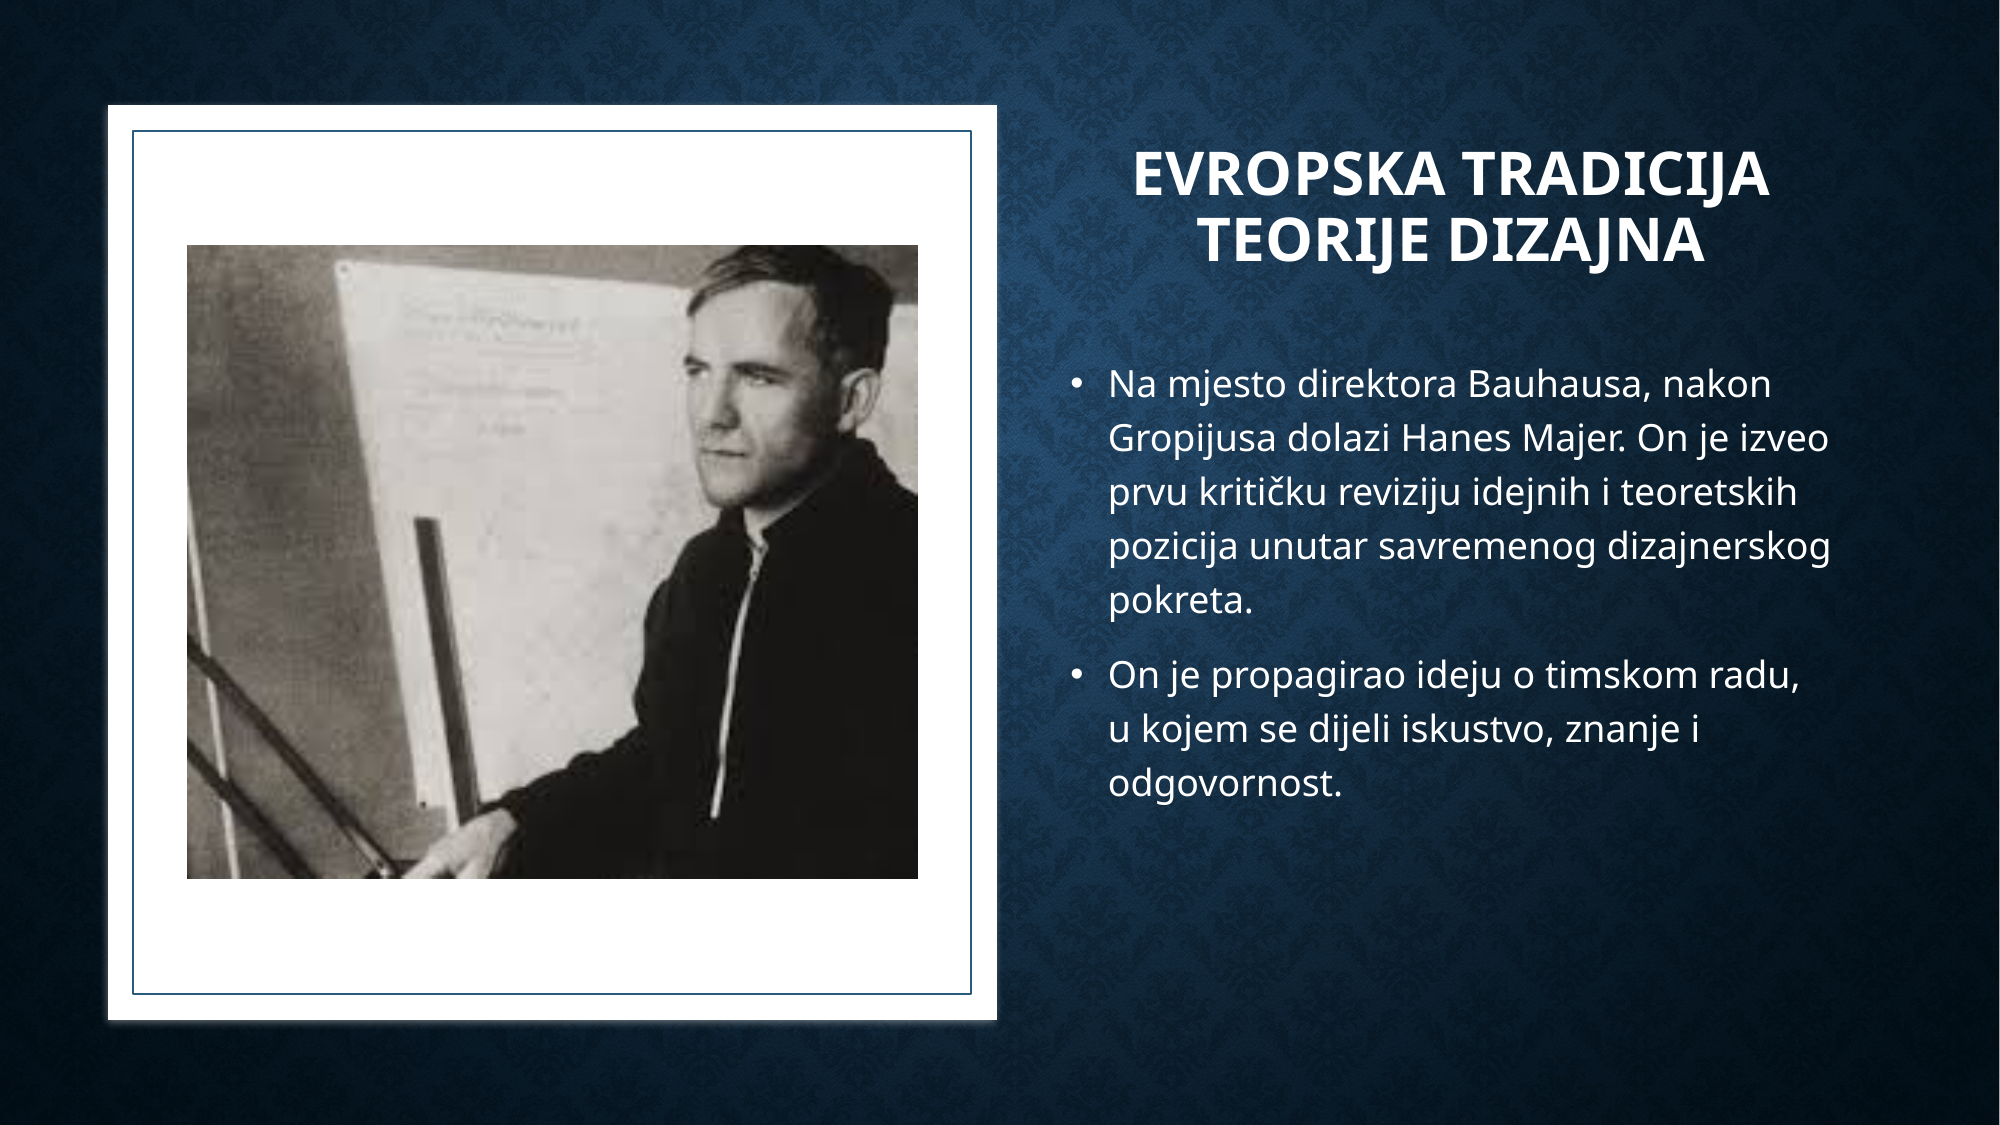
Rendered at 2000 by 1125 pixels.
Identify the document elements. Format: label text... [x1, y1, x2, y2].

list Na mjesto direktora Bauhausa, nakon Gropijusa dolazi Hanes Majer. On je izveo prvu kritičku reviziju idejnih i teoretskih pozicija unutar savremenog dizajnerskog pokreta. On je propagirao ideju o timskom radu, u kojem se dijeli iskustvo, znanje i odgovornost. [1055, 343, 1848, 994]
picture [186, 245, 918, 880]
title Evropska tradicija teorije dizajna [1055, 99, 1848, 318]
text_box [132, 130, 973, 995]
text_box [0, 0, 2000, 1125]
text_box [122, 119, 982, 1006]
